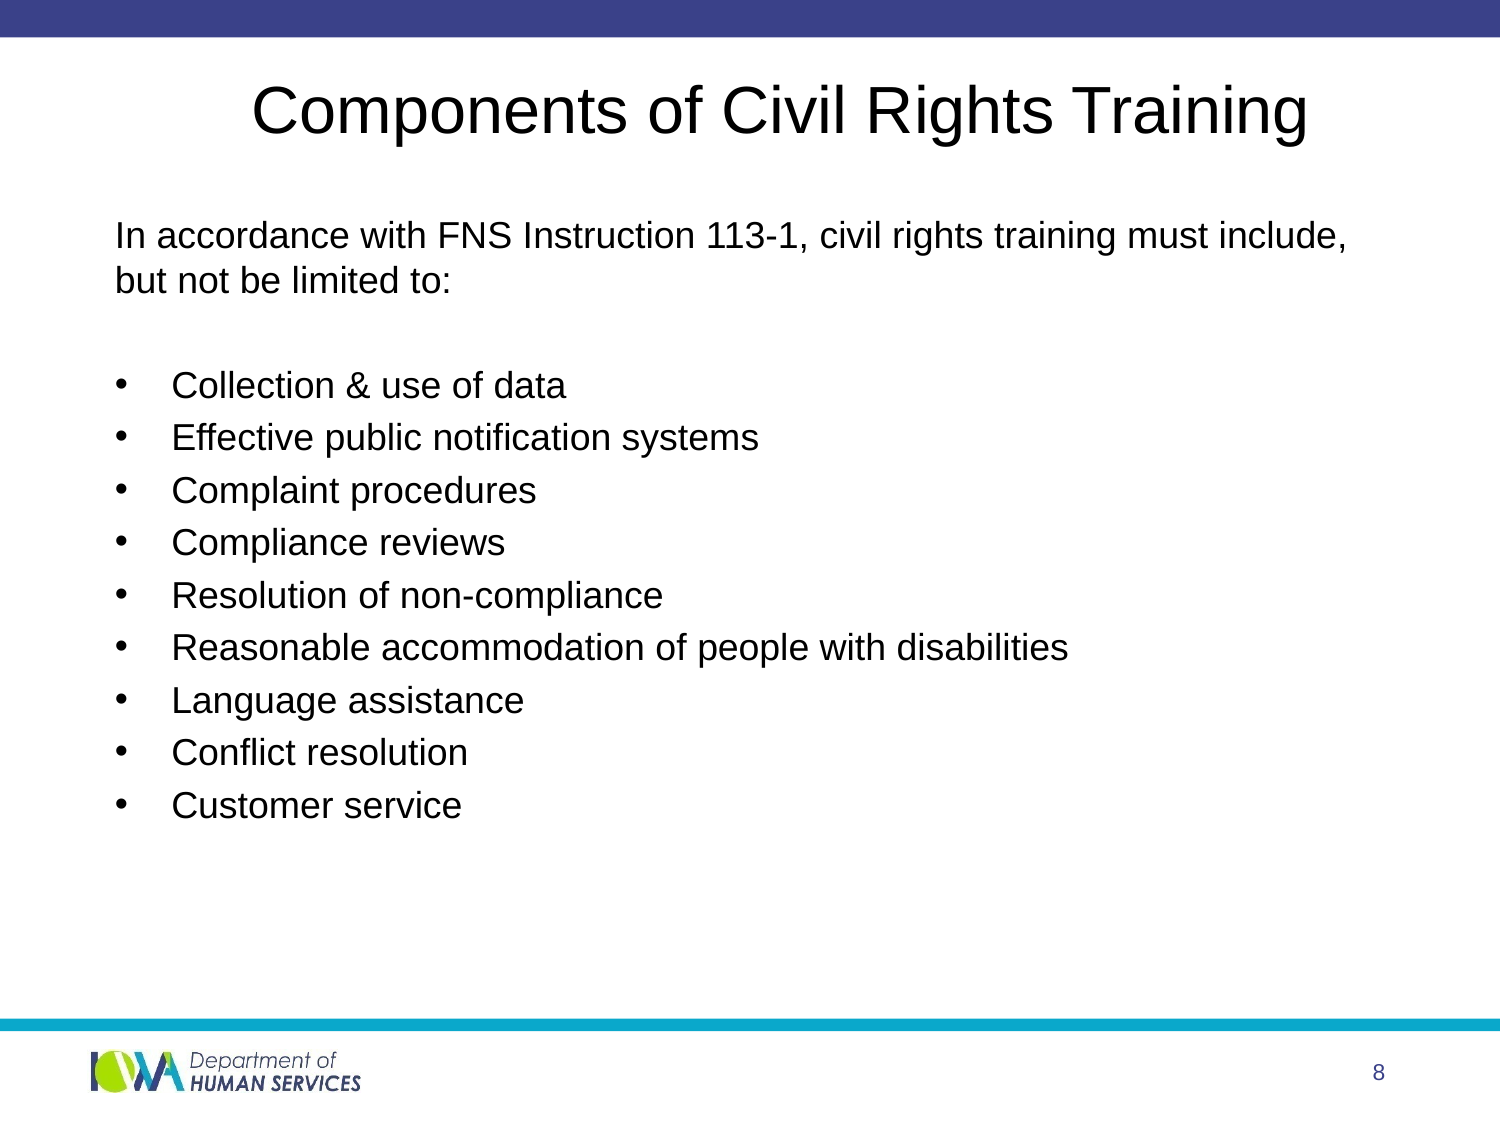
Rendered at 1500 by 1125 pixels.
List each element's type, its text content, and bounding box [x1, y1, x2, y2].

list In accordance with FNS Instruction 113-1, civil rights training must include, but not be limited to: Collection & use of data Effective public notification systems Complaint procedures Compliance reviews Resolution of non-compliance Reasonable accommodation of people with disabilities Language assistance Conflict resolution Customer service [99, 203, 1413, 838]
picture [87, 1049, 363, 1093]
title Components of Civil Rights Training [99, 59, 1463, 175]
